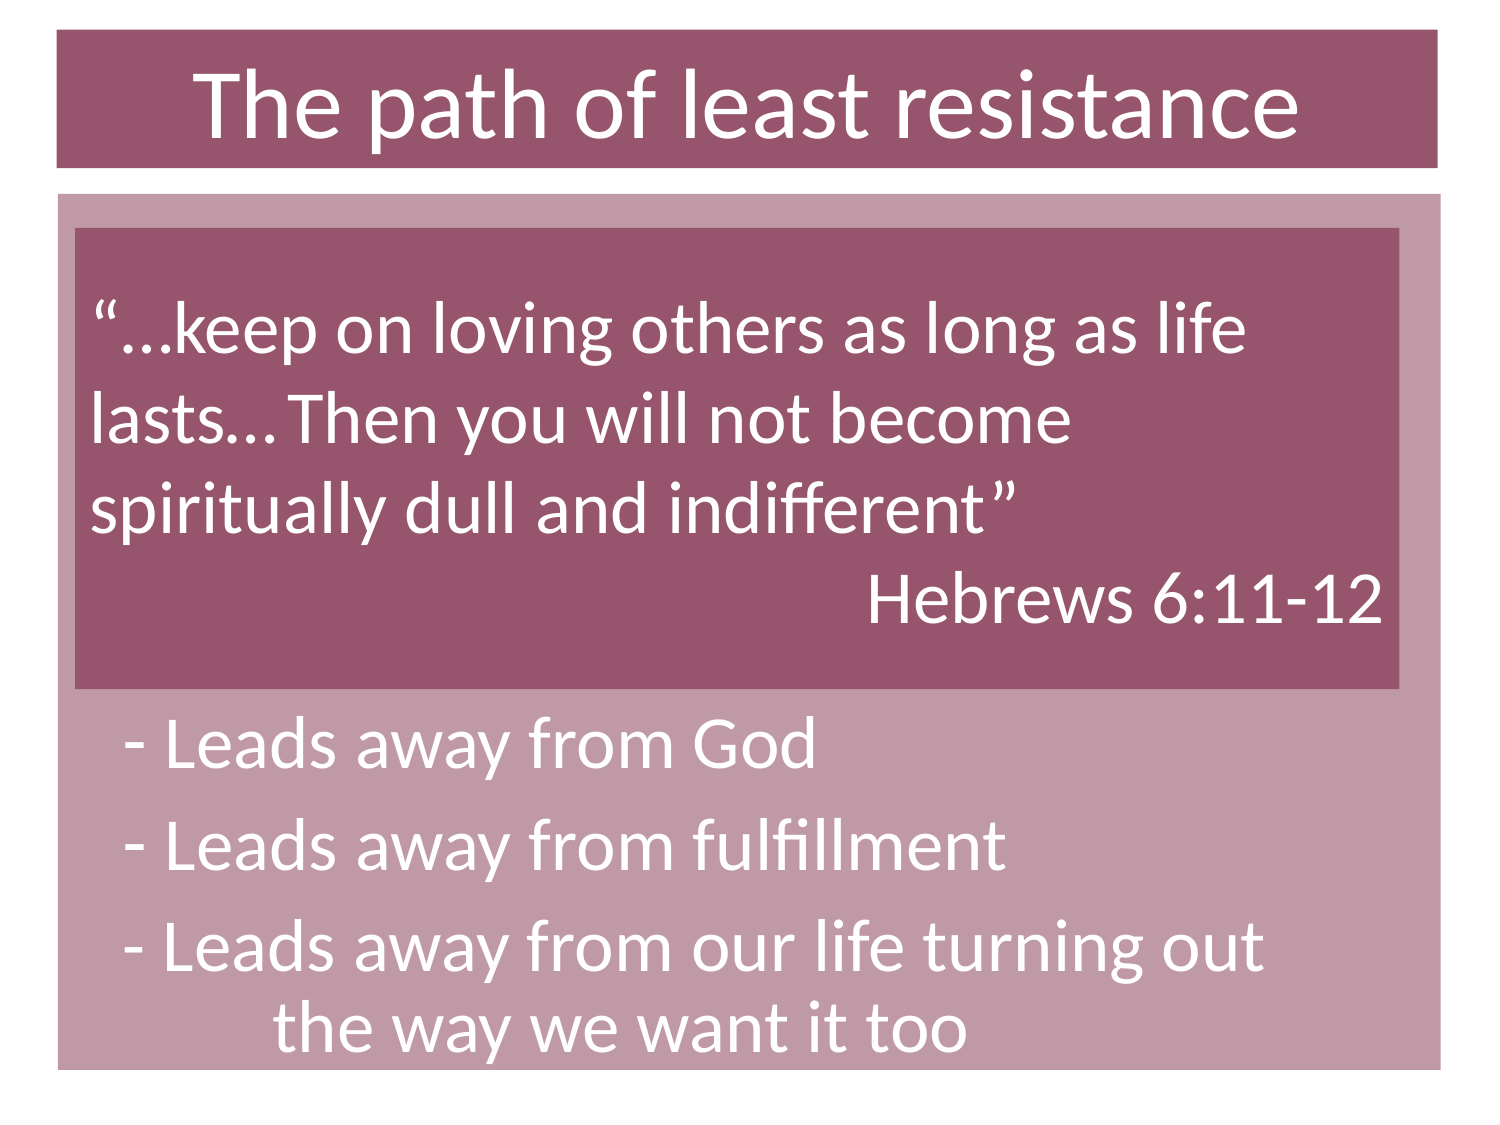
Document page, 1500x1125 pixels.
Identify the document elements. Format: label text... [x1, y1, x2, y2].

list - Leads away from God Leads away from fulfillment - Leads away from our life turning out the way we want it too [57, 193, 1441, 1070]
text_box “…keep on loving others as long as life lasts… Then you will not become spiritually dull and indifferent” Hebrews 6:11-12 [74, 227, 1401, 690]
text_box The path of least resistance [56, 29, 1439, 169]
